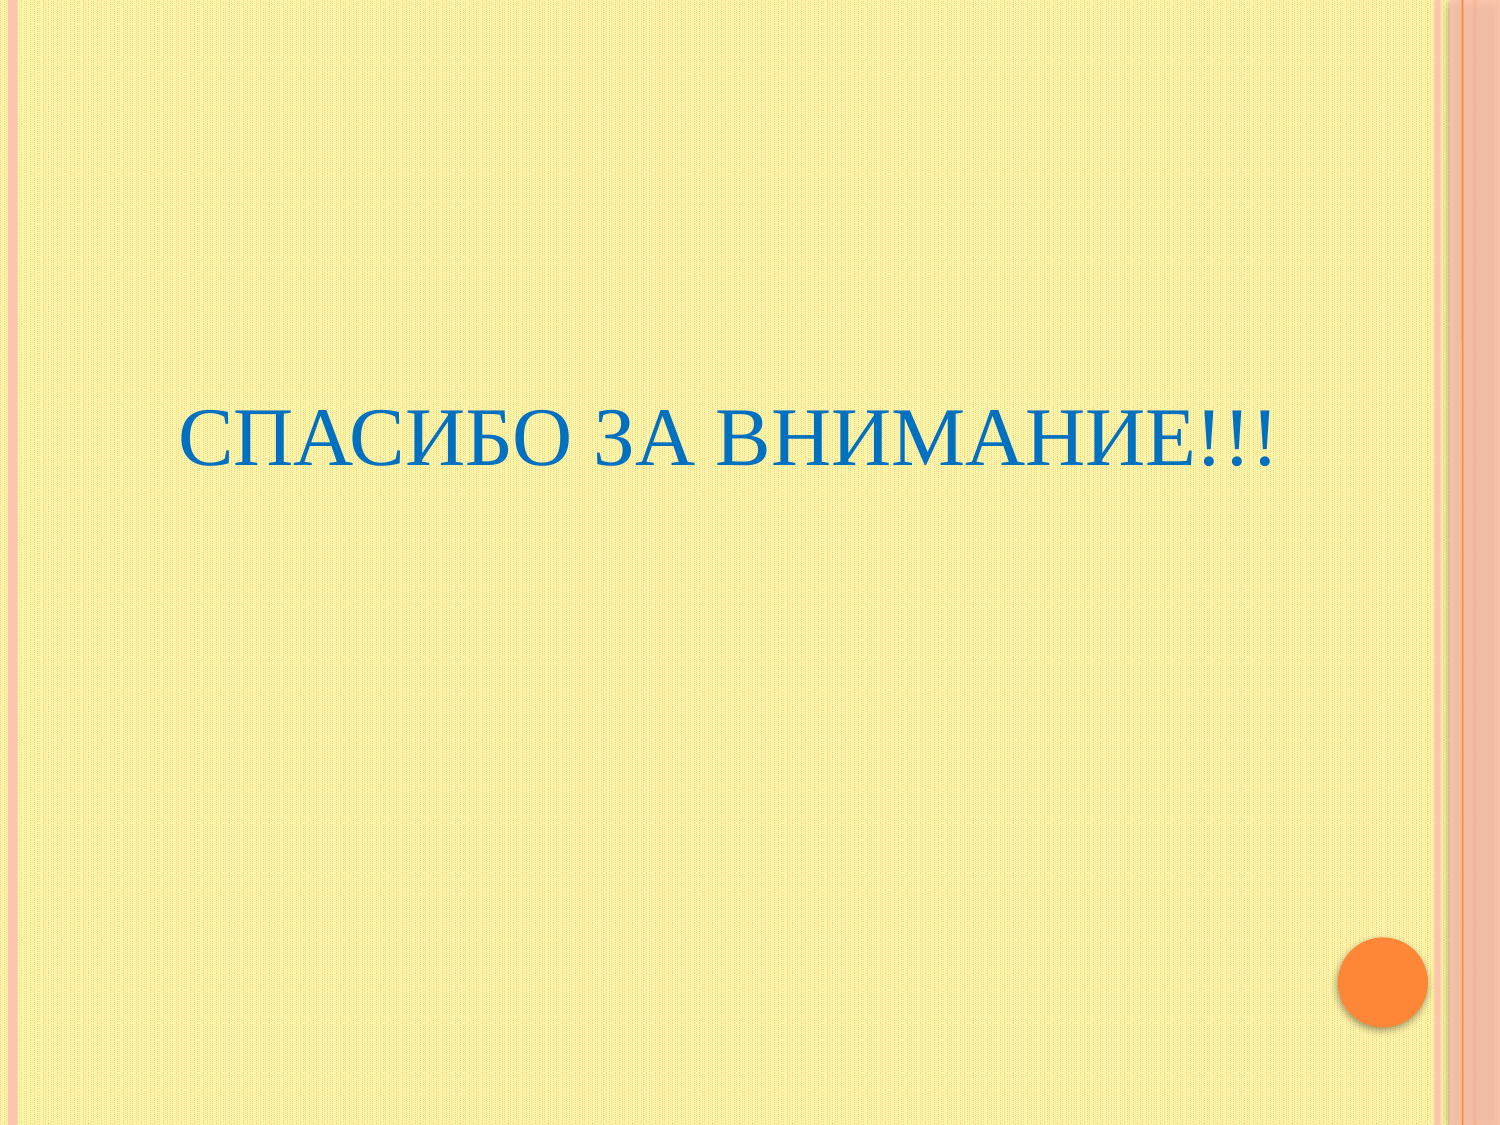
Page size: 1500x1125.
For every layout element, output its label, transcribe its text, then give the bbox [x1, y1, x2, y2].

list СПАСИБО ЗА ВНИМАНИЕ!!! [75, 262, 1300, 1062]
